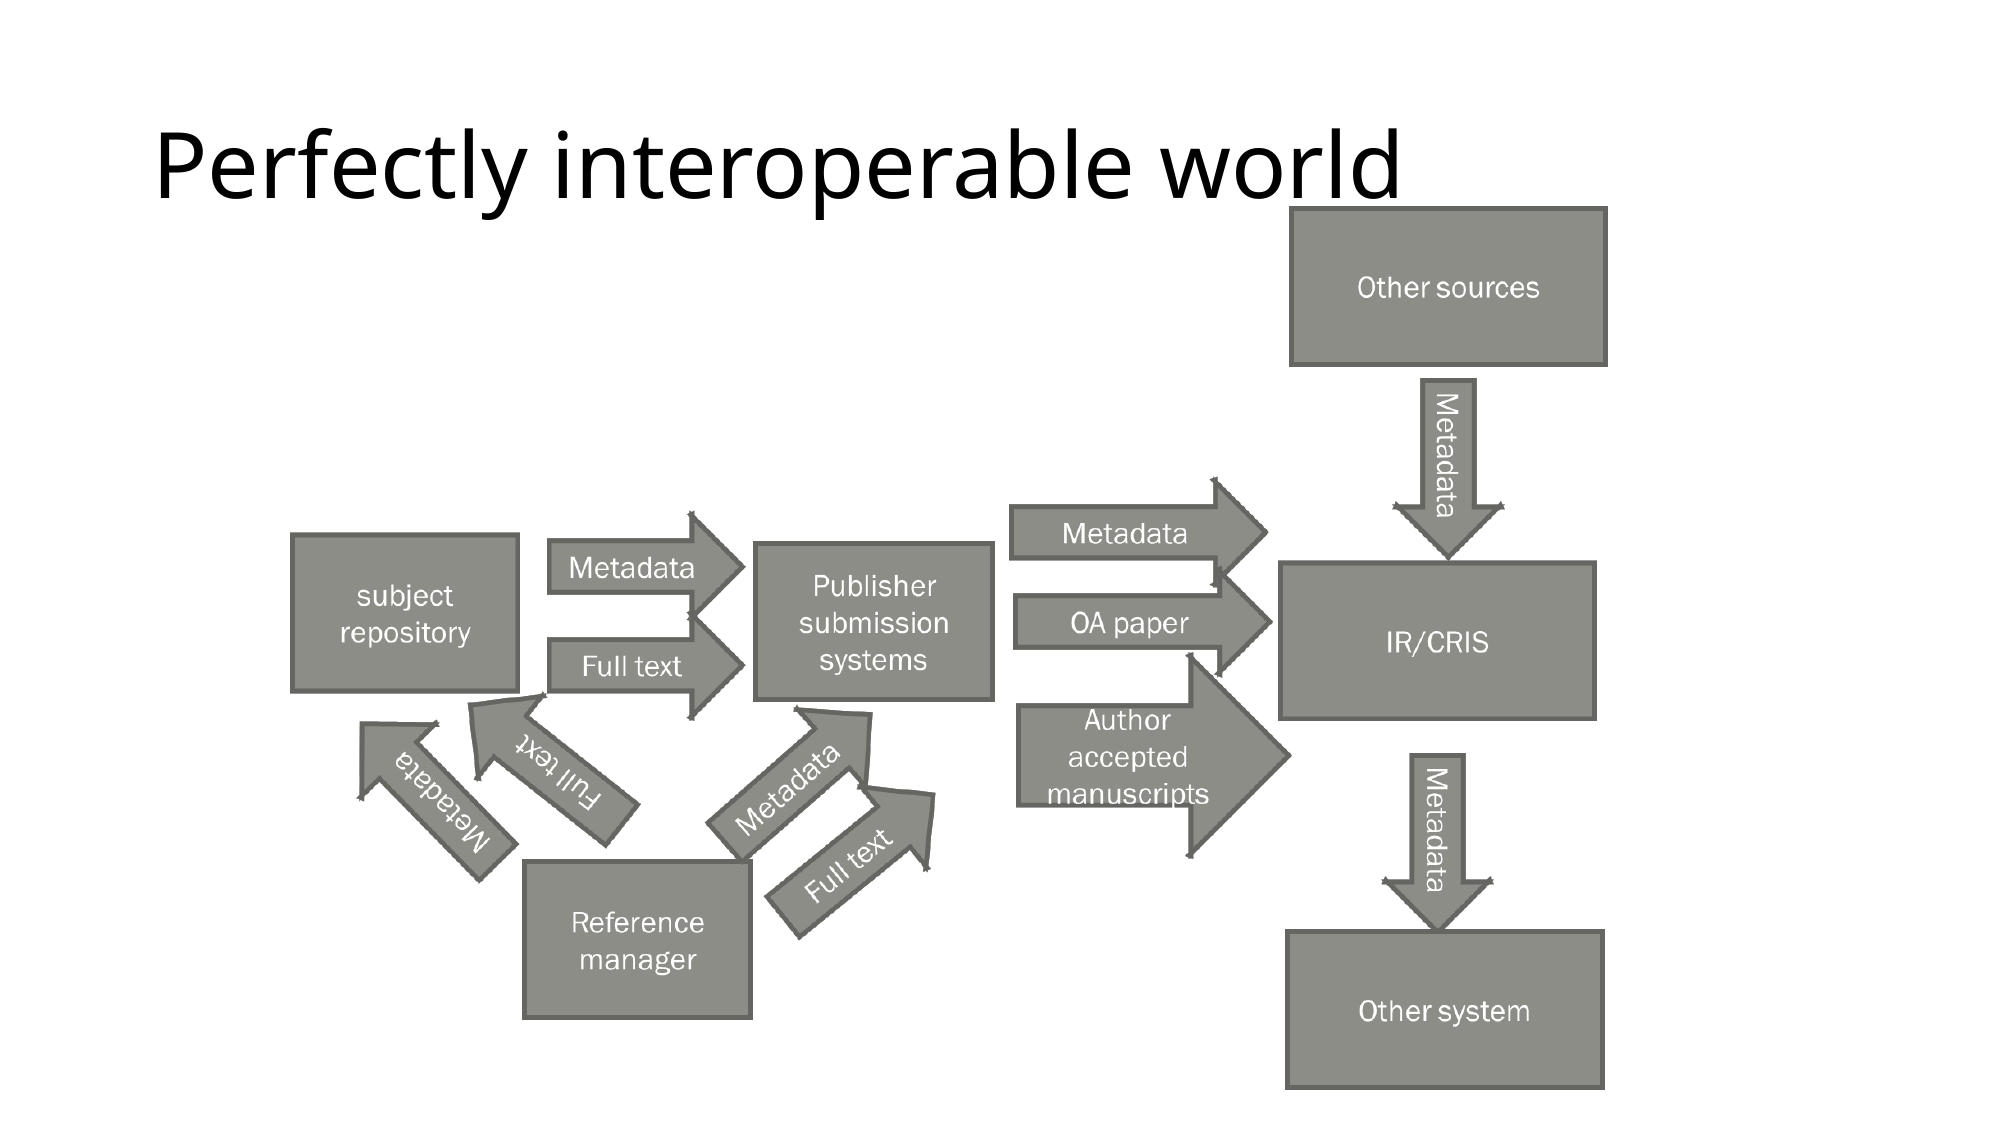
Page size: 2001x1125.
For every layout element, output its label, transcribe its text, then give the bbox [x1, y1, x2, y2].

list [287, 203, 1610, 1092]
title Perfectly interoperable world [137, 59, 1863, 278]
